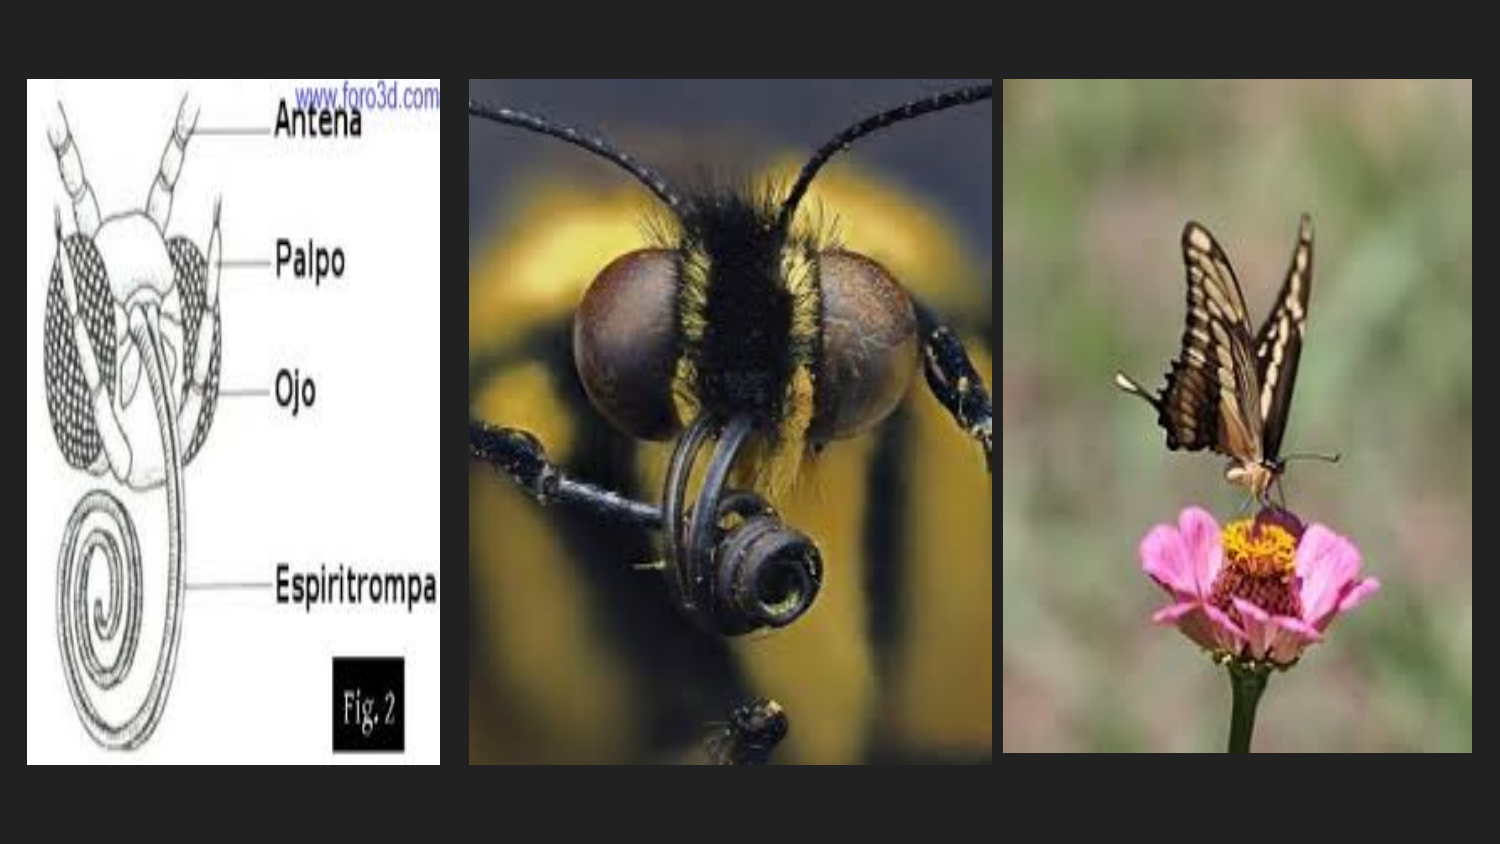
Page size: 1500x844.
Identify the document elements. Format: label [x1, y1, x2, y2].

picture [27, 79, 440, 765]
picture [1003, 79, 1472, 753]
picture [469, 79, 993, 765]
